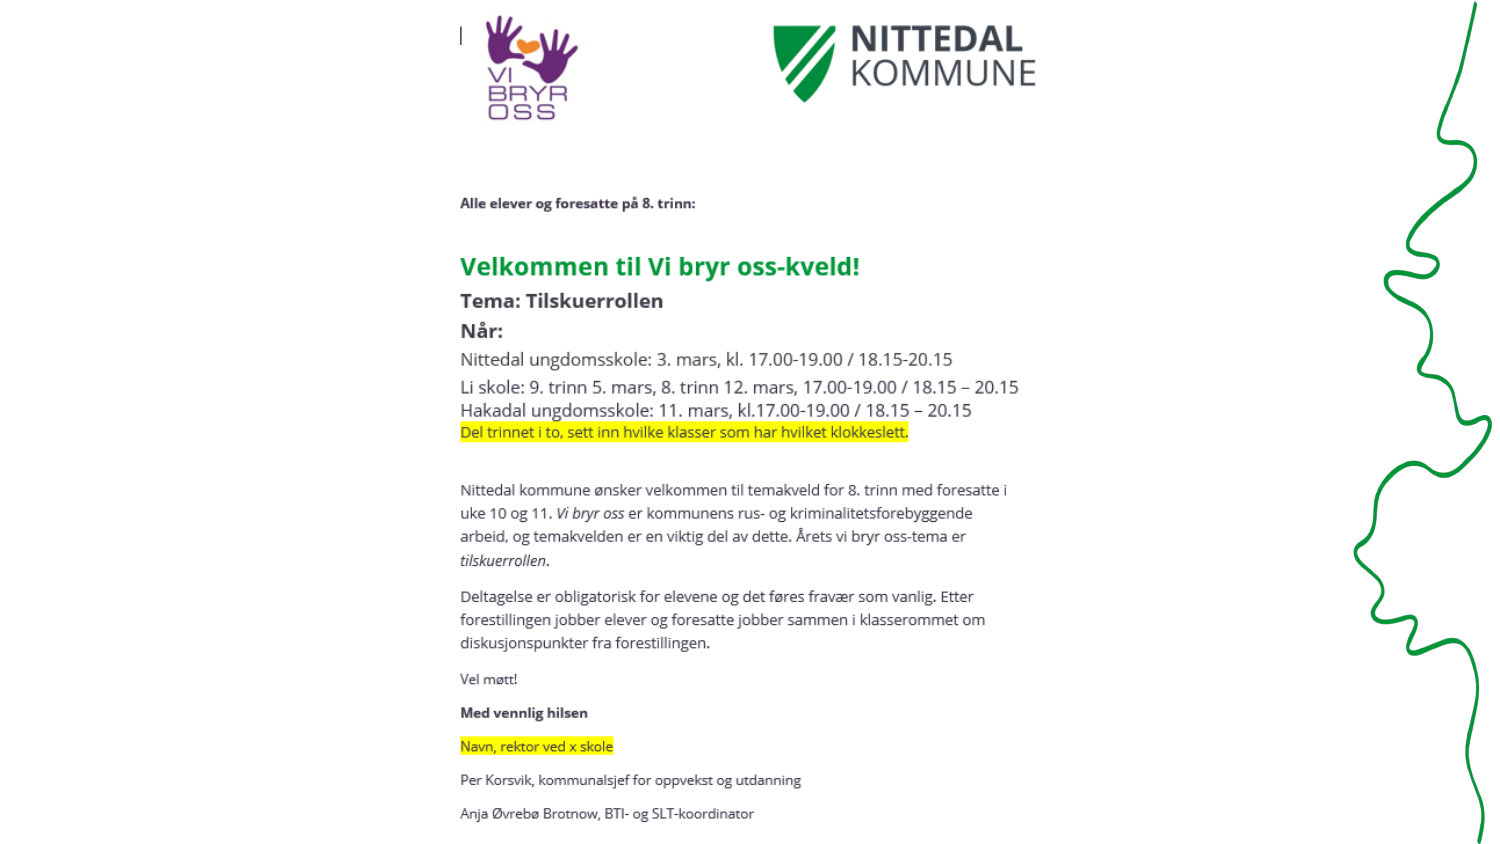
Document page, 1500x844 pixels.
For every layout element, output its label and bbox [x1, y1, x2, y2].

picture [1354, 1, 1492, 843]
list [436, 8, 1064, 836]
